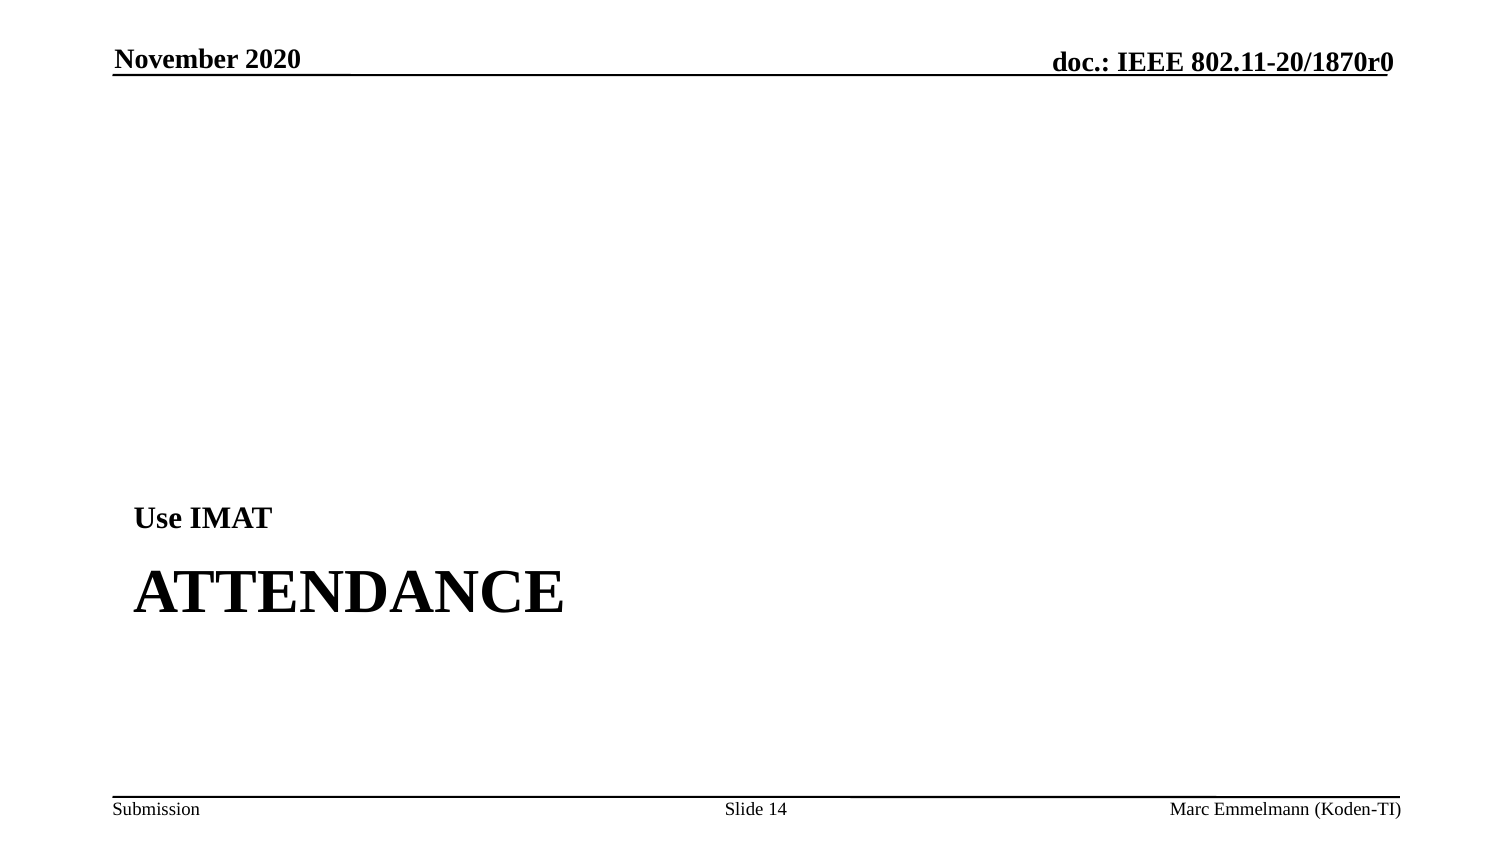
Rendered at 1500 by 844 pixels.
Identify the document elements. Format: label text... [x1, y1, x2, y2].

title Attendance [118, 543, 1394, 710]
list Use IMAT [118, 357, 1394, 543]
footer Marc Emmelmann (Koden-TI) [878, 796, 1402, 820]
slide_number Slide 14 [712, 796, 800, 842]
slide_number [114, 40, 423, 75]
